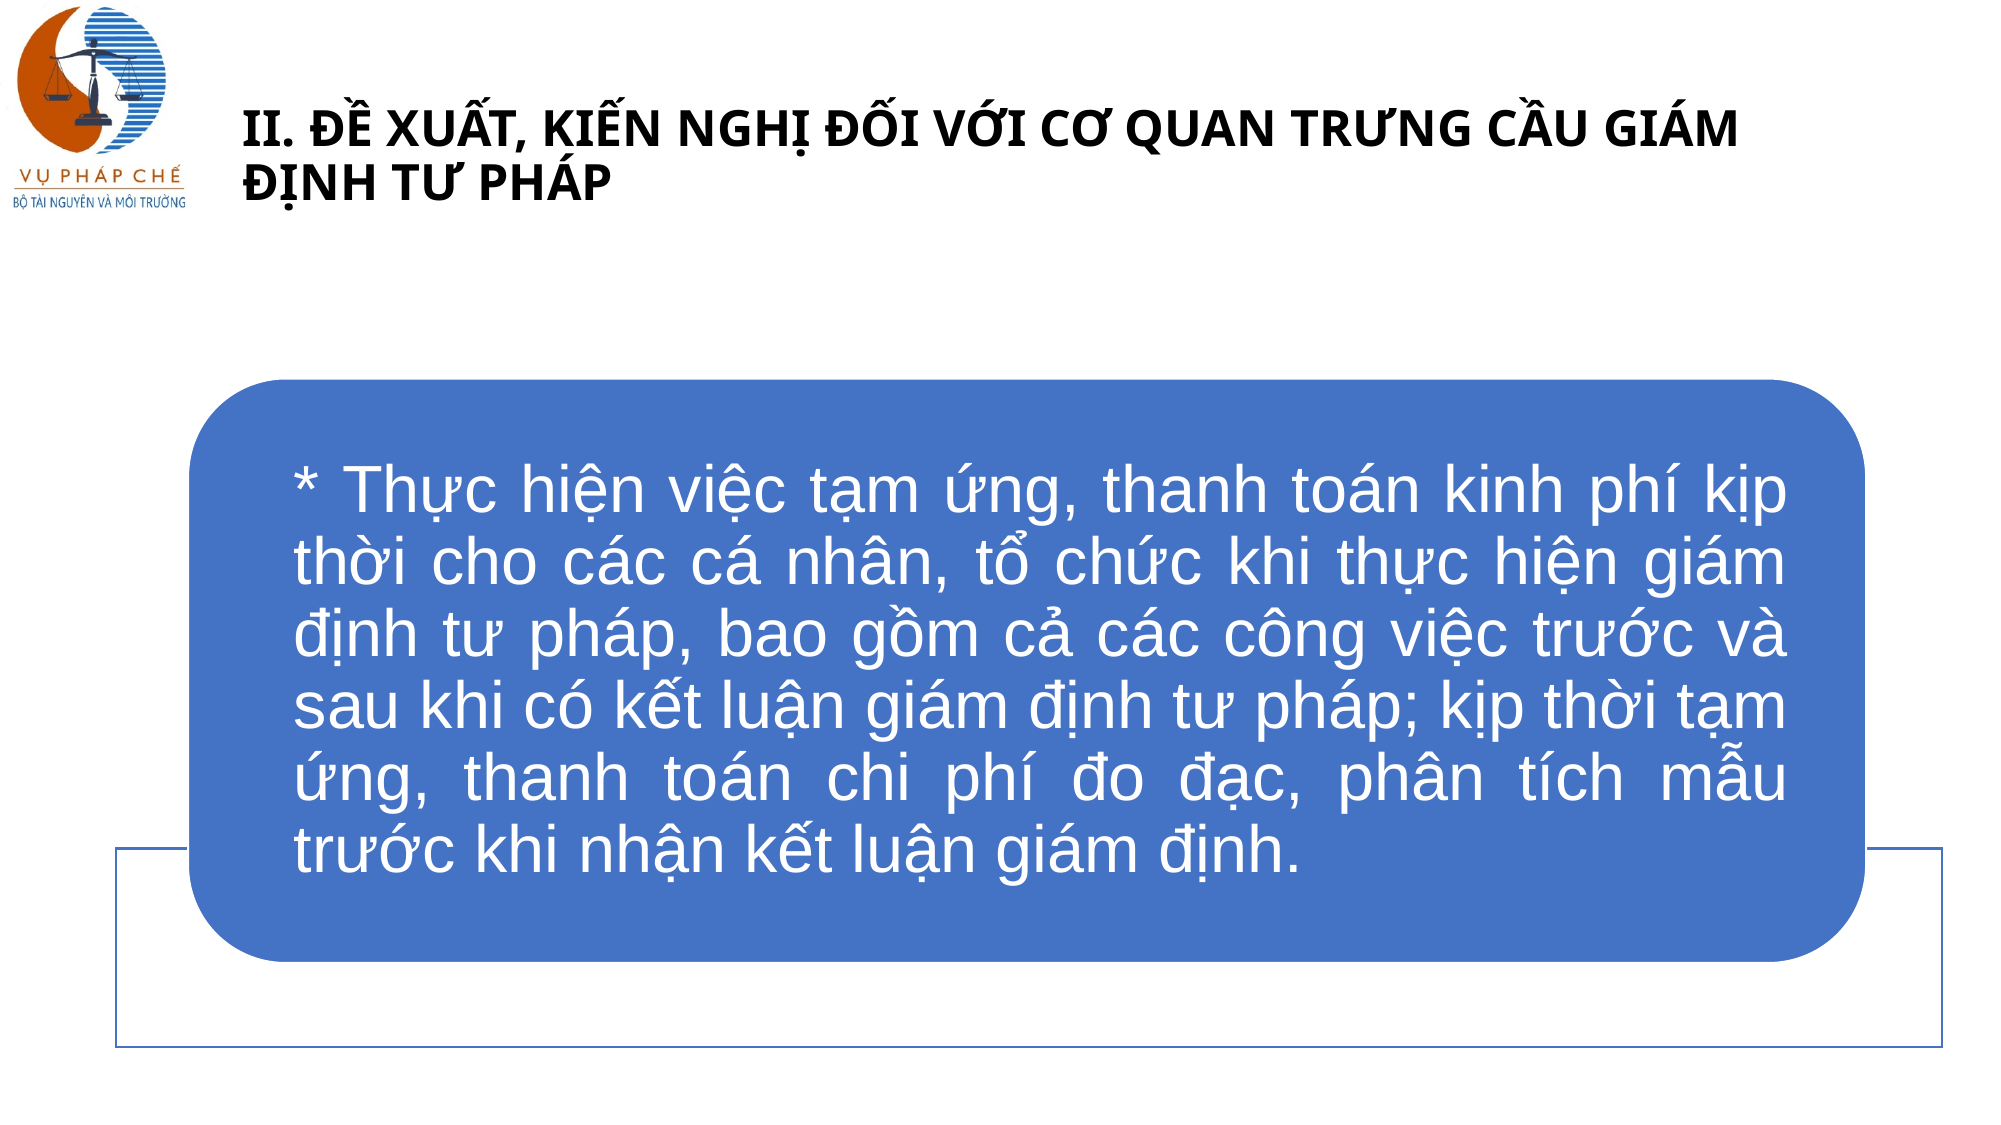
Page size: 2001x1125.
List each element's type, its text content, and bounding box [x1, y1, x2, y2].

picture [0, 0, 189, 211]
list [116, 374, 1943, 1053]
title II. ĐỀ XUẤT, KIẾN NGHỊ ĐỐI VỚI CƠ QUAN TRƯNG CẦU GIÁM ĐỊNH TƯ PHÁP [227, 86, 1860, 228]
